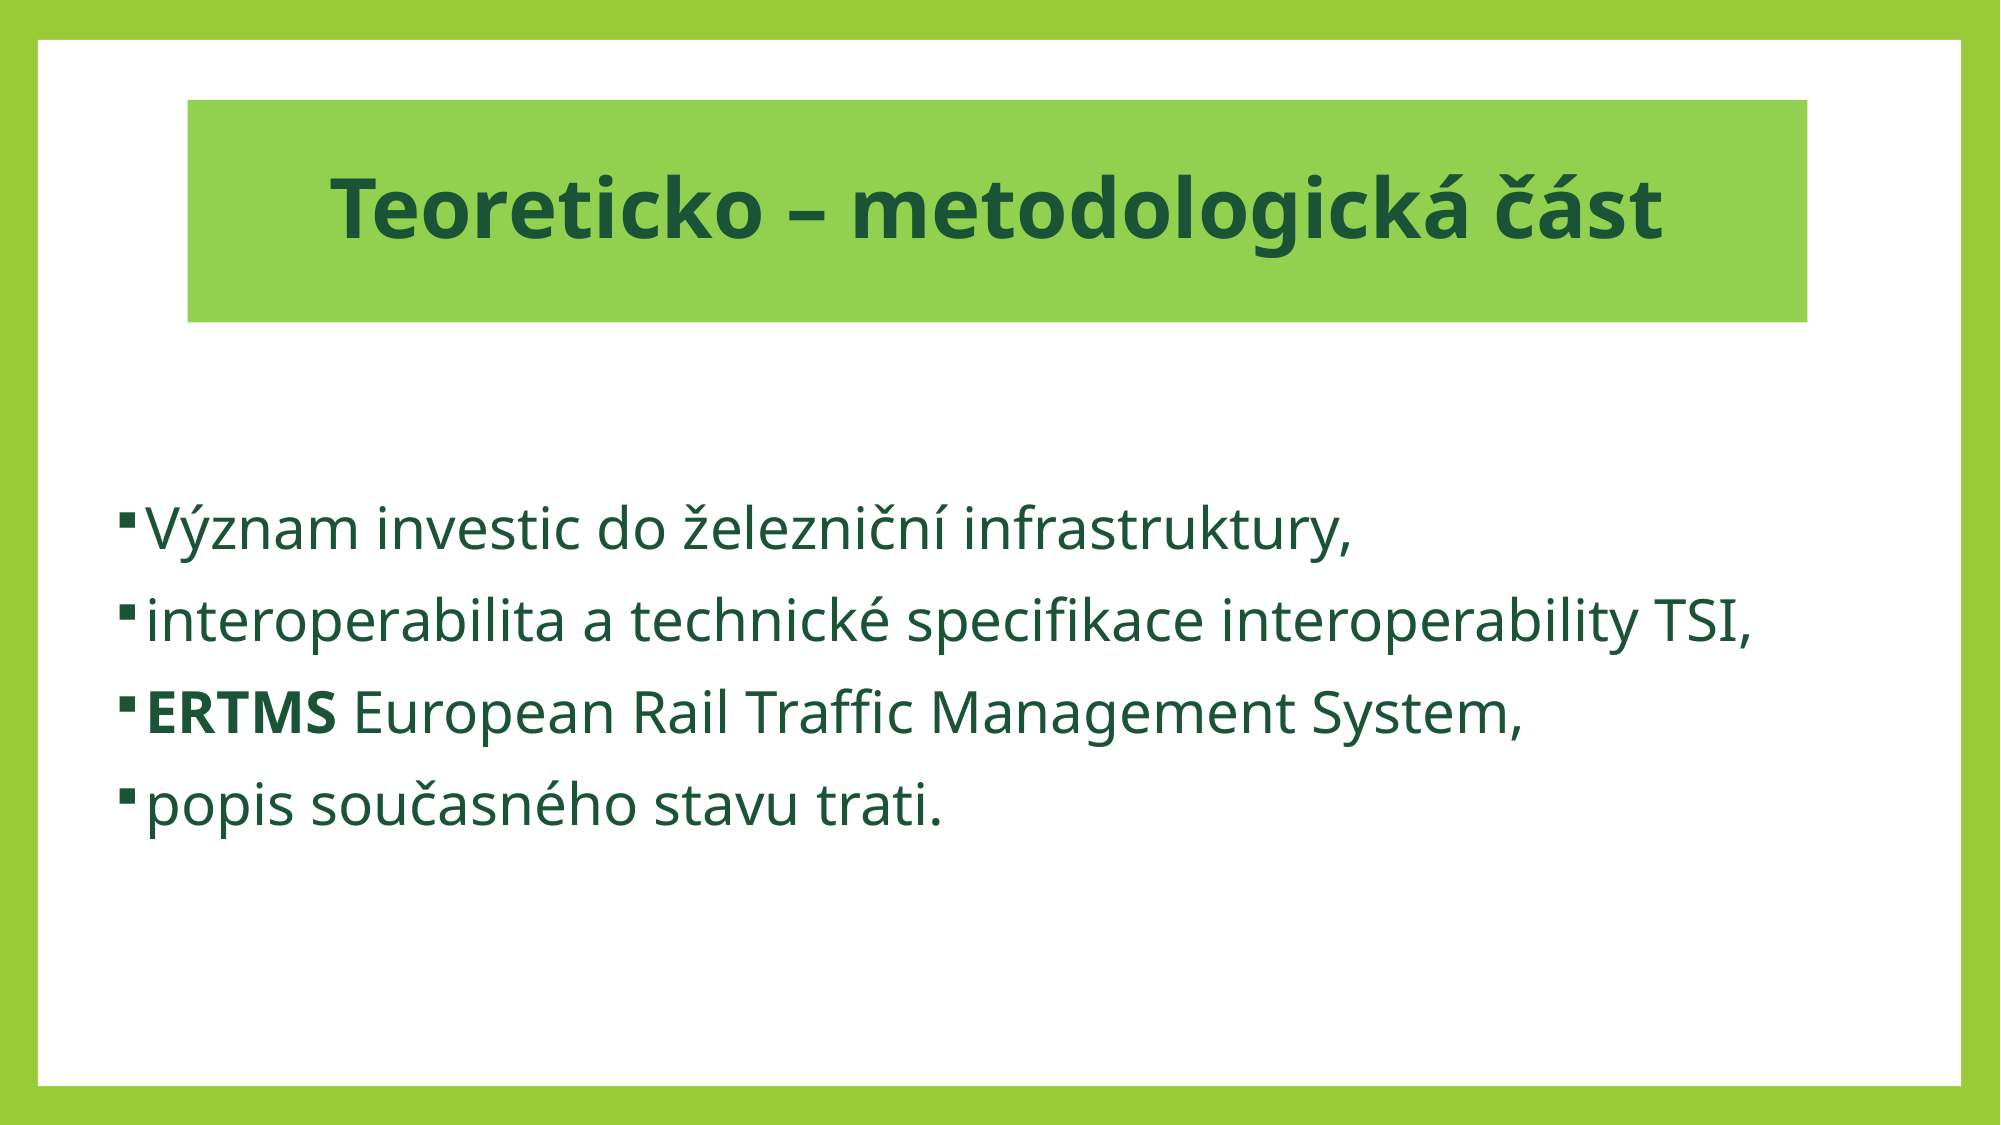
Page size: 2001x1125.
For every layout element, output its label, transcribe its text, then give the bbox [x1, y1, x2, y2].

title Teoreticko – metodologická část [187, 99, 1808, 323]
list Význam investic do železniční infrastruktury, interoperabilita a technické specifikace interoperability TSI, ERTMS European Rail Traffic Management System, popis současného stavu trati. [92, 337, 1924, 1000]
